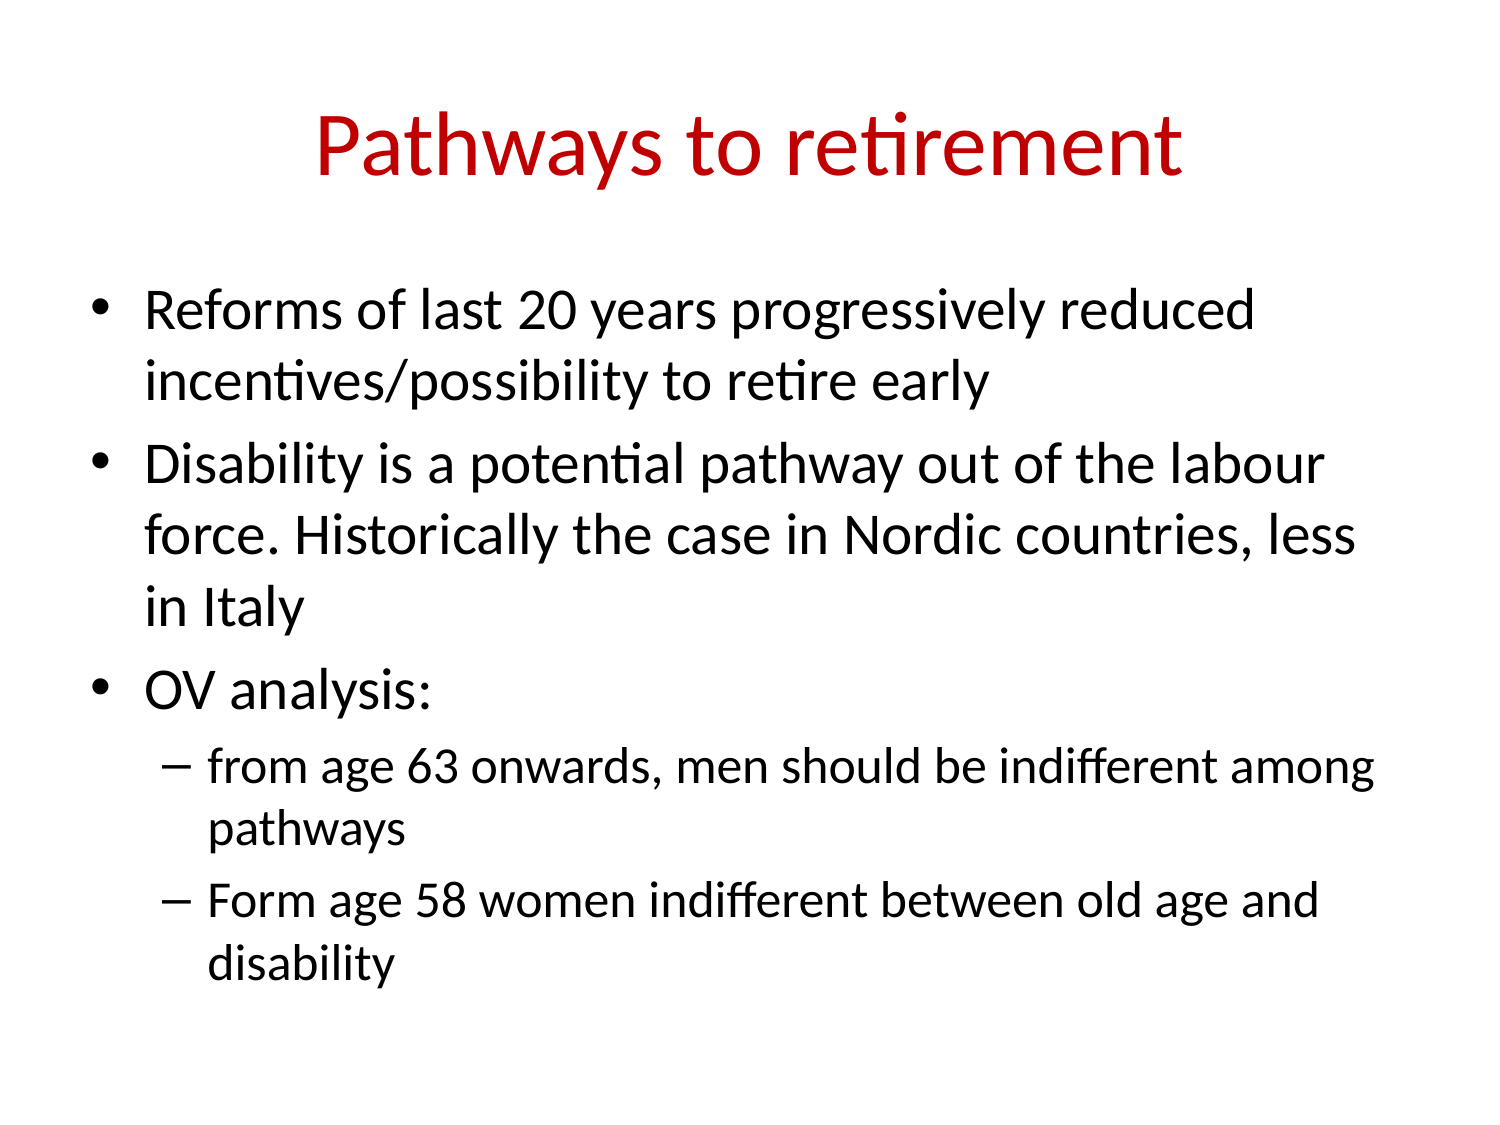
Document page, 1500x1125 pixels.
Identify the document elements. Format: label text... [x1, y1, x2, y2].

list Reforms of last 20 years progressively reduced incentives/possibility to retire early Disability is a potential pathway out of the labour force. Historically the case in Nordic countries, less in Italy OV analysis: from age 63 onwards, men should be indifferent among pathways Form age 58 women indifferent between old age and disability [75, 262, 1425, 1005]
title Pathways to retirement [75, 45, 1425, 233]
